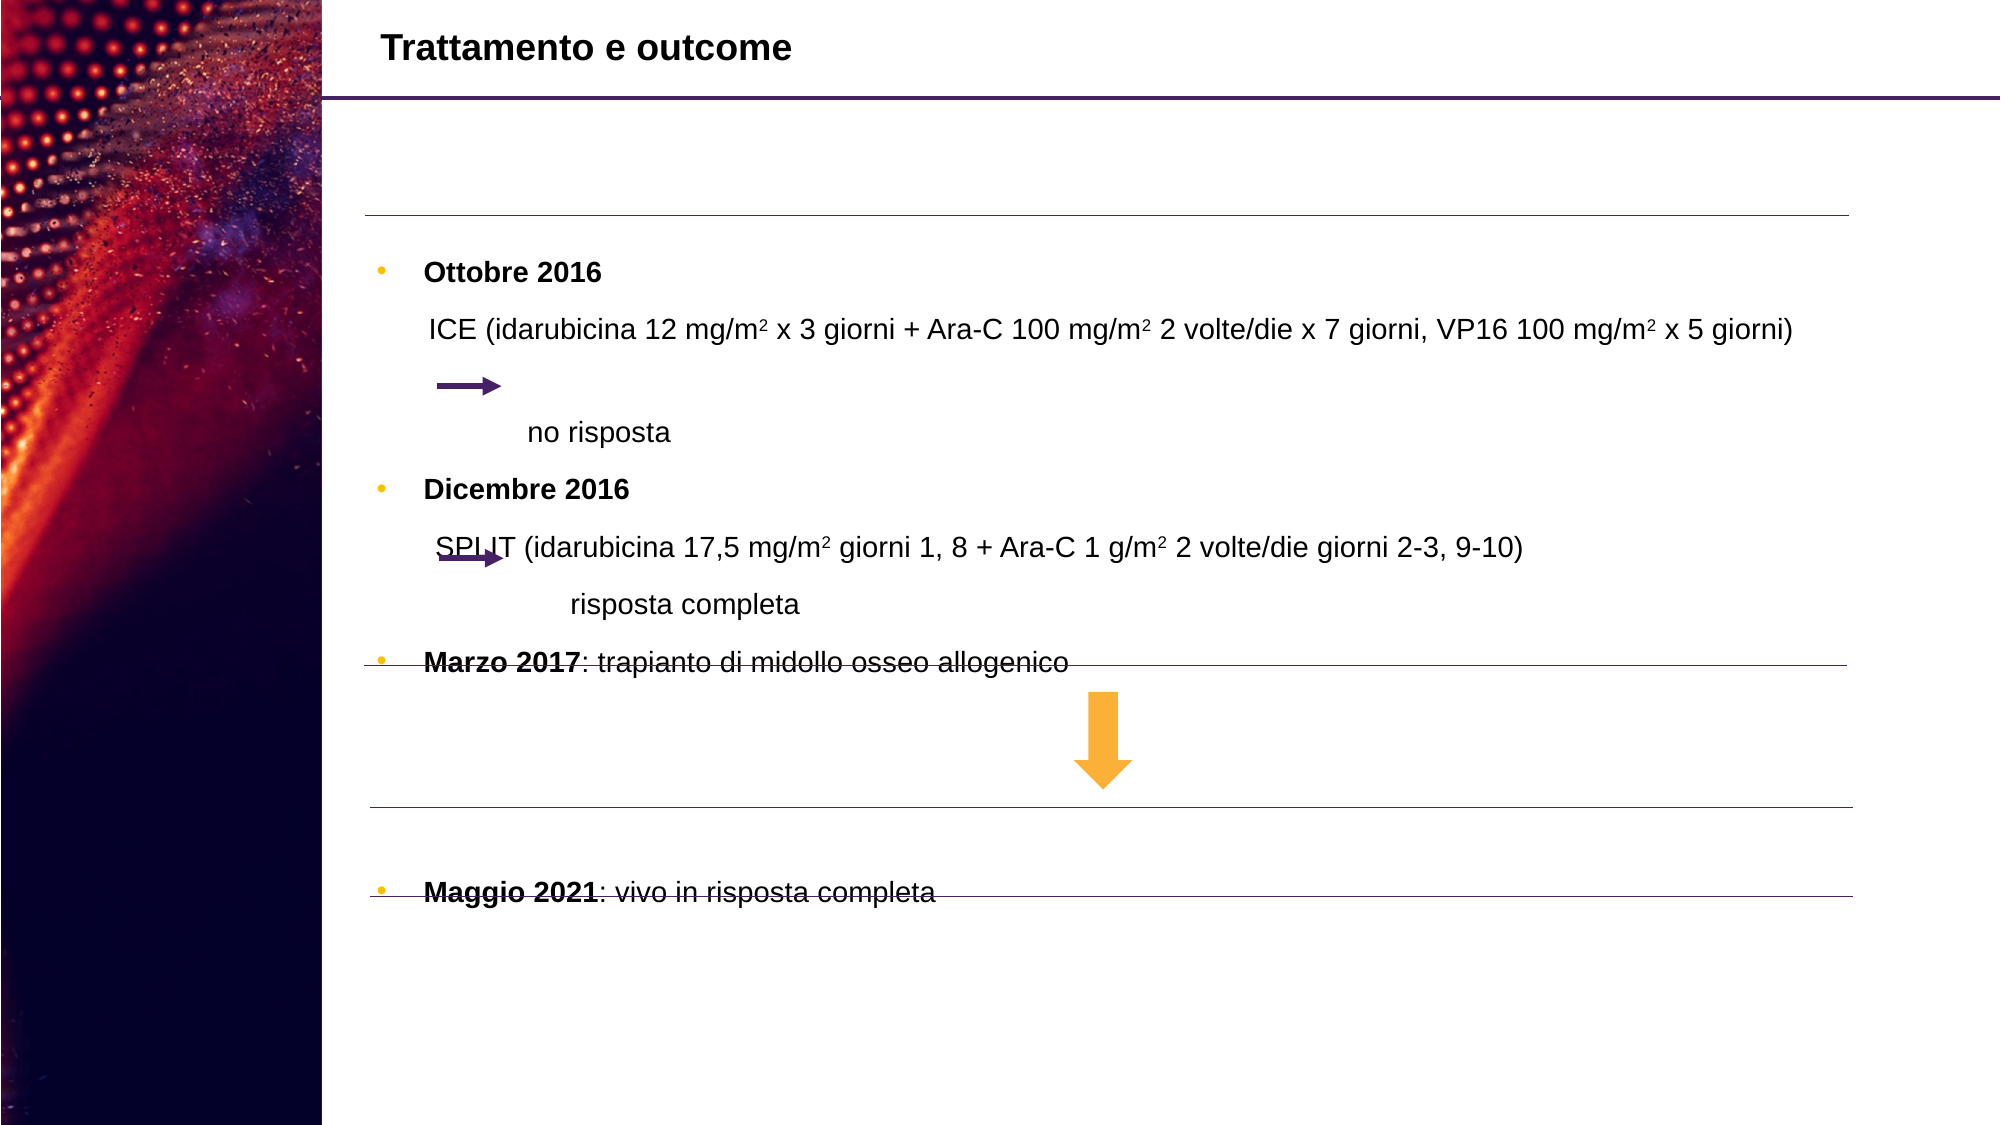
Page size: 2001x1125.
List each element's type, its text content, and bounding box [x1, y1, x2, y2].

title Trattamento e outcome [365, 0, 2000, 98]
text_box [1073, 691, 1133, 790]
text_box Ottobre 2016 ICE (idarubicina 12 mg/m2 x 3 giorni + Ara-C 100 mg/m2 2 volte/die x 7 giorni, VP16 100 mg/m2 x 5 giorni) no risposta Dicembre 2016 SPLIT (idarubicina 17,5 mg/m2 giorni 1, 8 + Ara-C 1 g/m2 2 volte/die giorni 2-3, 9-10) risposta completa Marzo 2017: trapianto di midollo osseo allogenico Maggio 2021: vivo in risposta completa [361, 235, 1853, 588]
picture [1, 0, 322, 1124]
